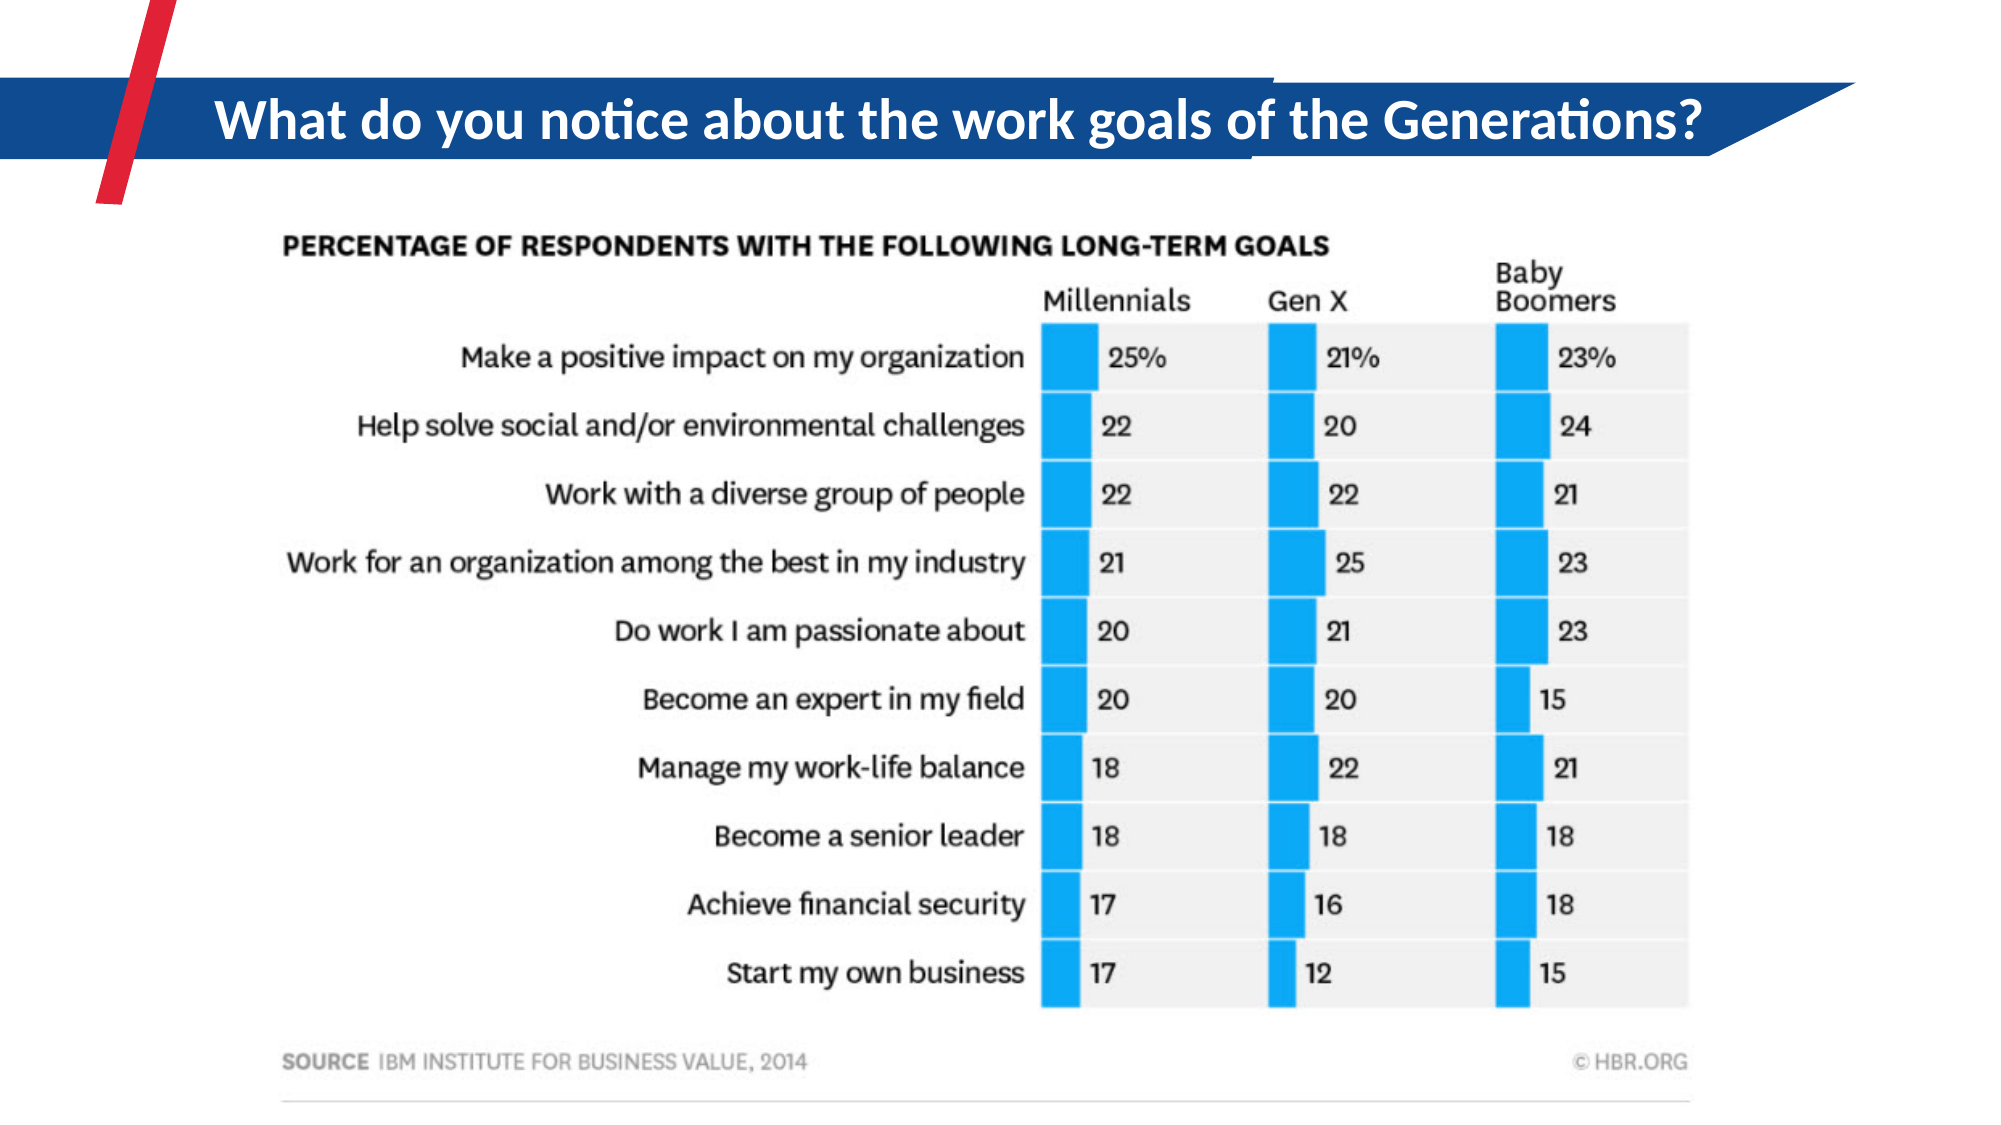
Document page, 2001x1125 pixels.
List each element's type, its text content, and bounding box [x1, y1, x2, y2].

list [253, 198, 1711, 1125]
title What do you notice about the work goals of the Generations? [200, 81, 2000, 269]
